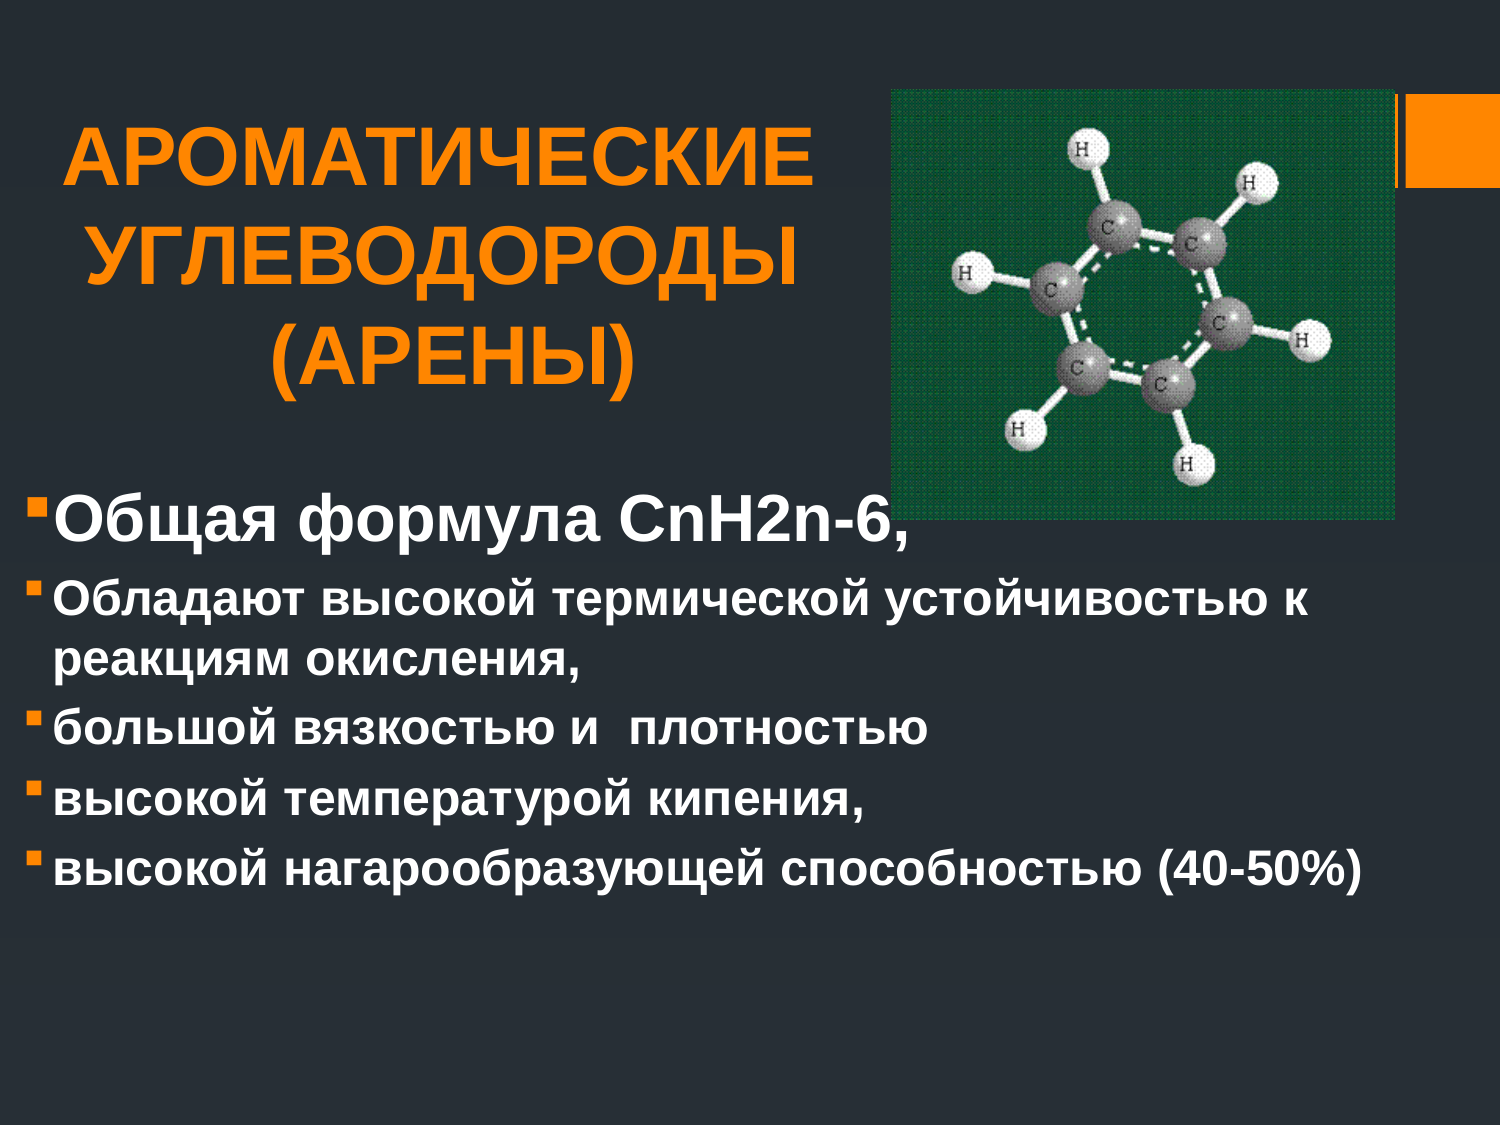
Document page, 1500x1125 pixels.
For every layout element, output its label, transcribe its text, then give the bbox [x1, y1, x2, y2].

title АРОМАТИЧЕСКИЕ УГЛЕВОДОРОДЫ (АРЕНЫ) [0, 30, 867, 409]
picture [891, 89, 1396, 521]
list Общая формула CnH2n-6, Обладают высокой термической устойчивостью к реакциям окисления, большой вязкостью и плотностью высокой температурой кипения, высокой нагарообразующей способностью (40-50%) [0, 467, 1500, 1125]
